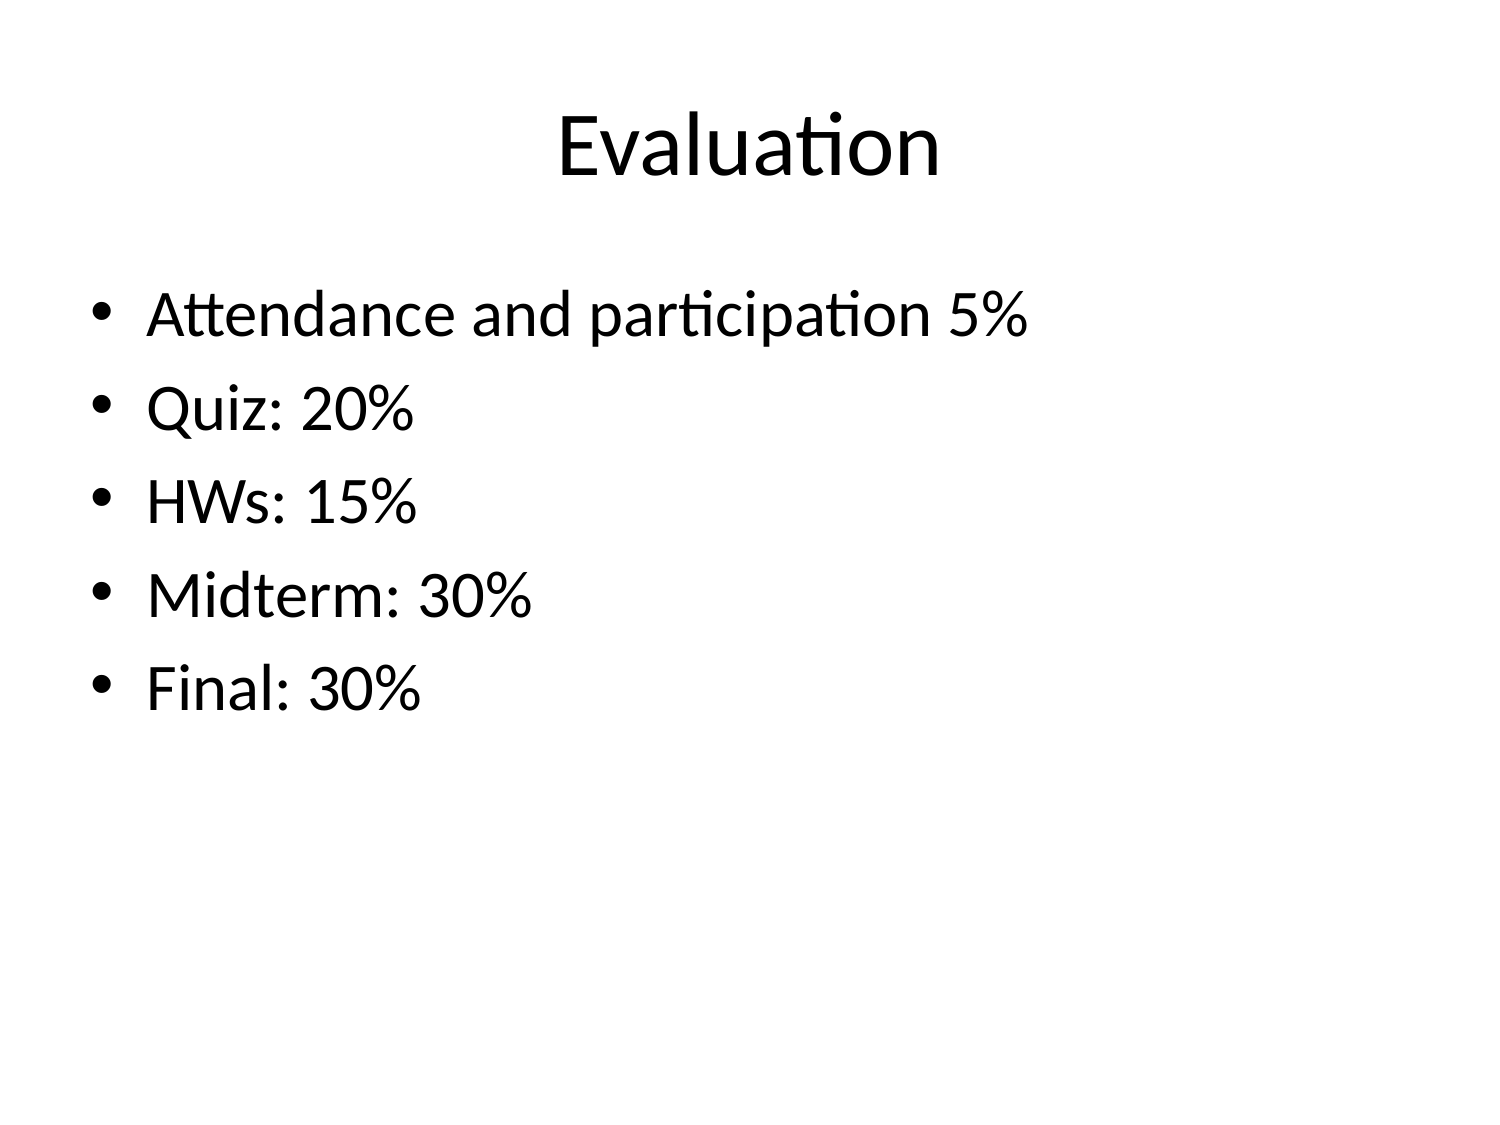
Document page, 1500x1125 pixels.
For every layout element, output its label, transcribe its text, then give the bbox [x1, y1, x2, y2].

list Attendance and participation 5% Quiz: 20% HWs: 15% Midterm: 30% Final: 30% [75, 262, 1425, 1113]
title Evaluation [75, 45, 1425, 233]
